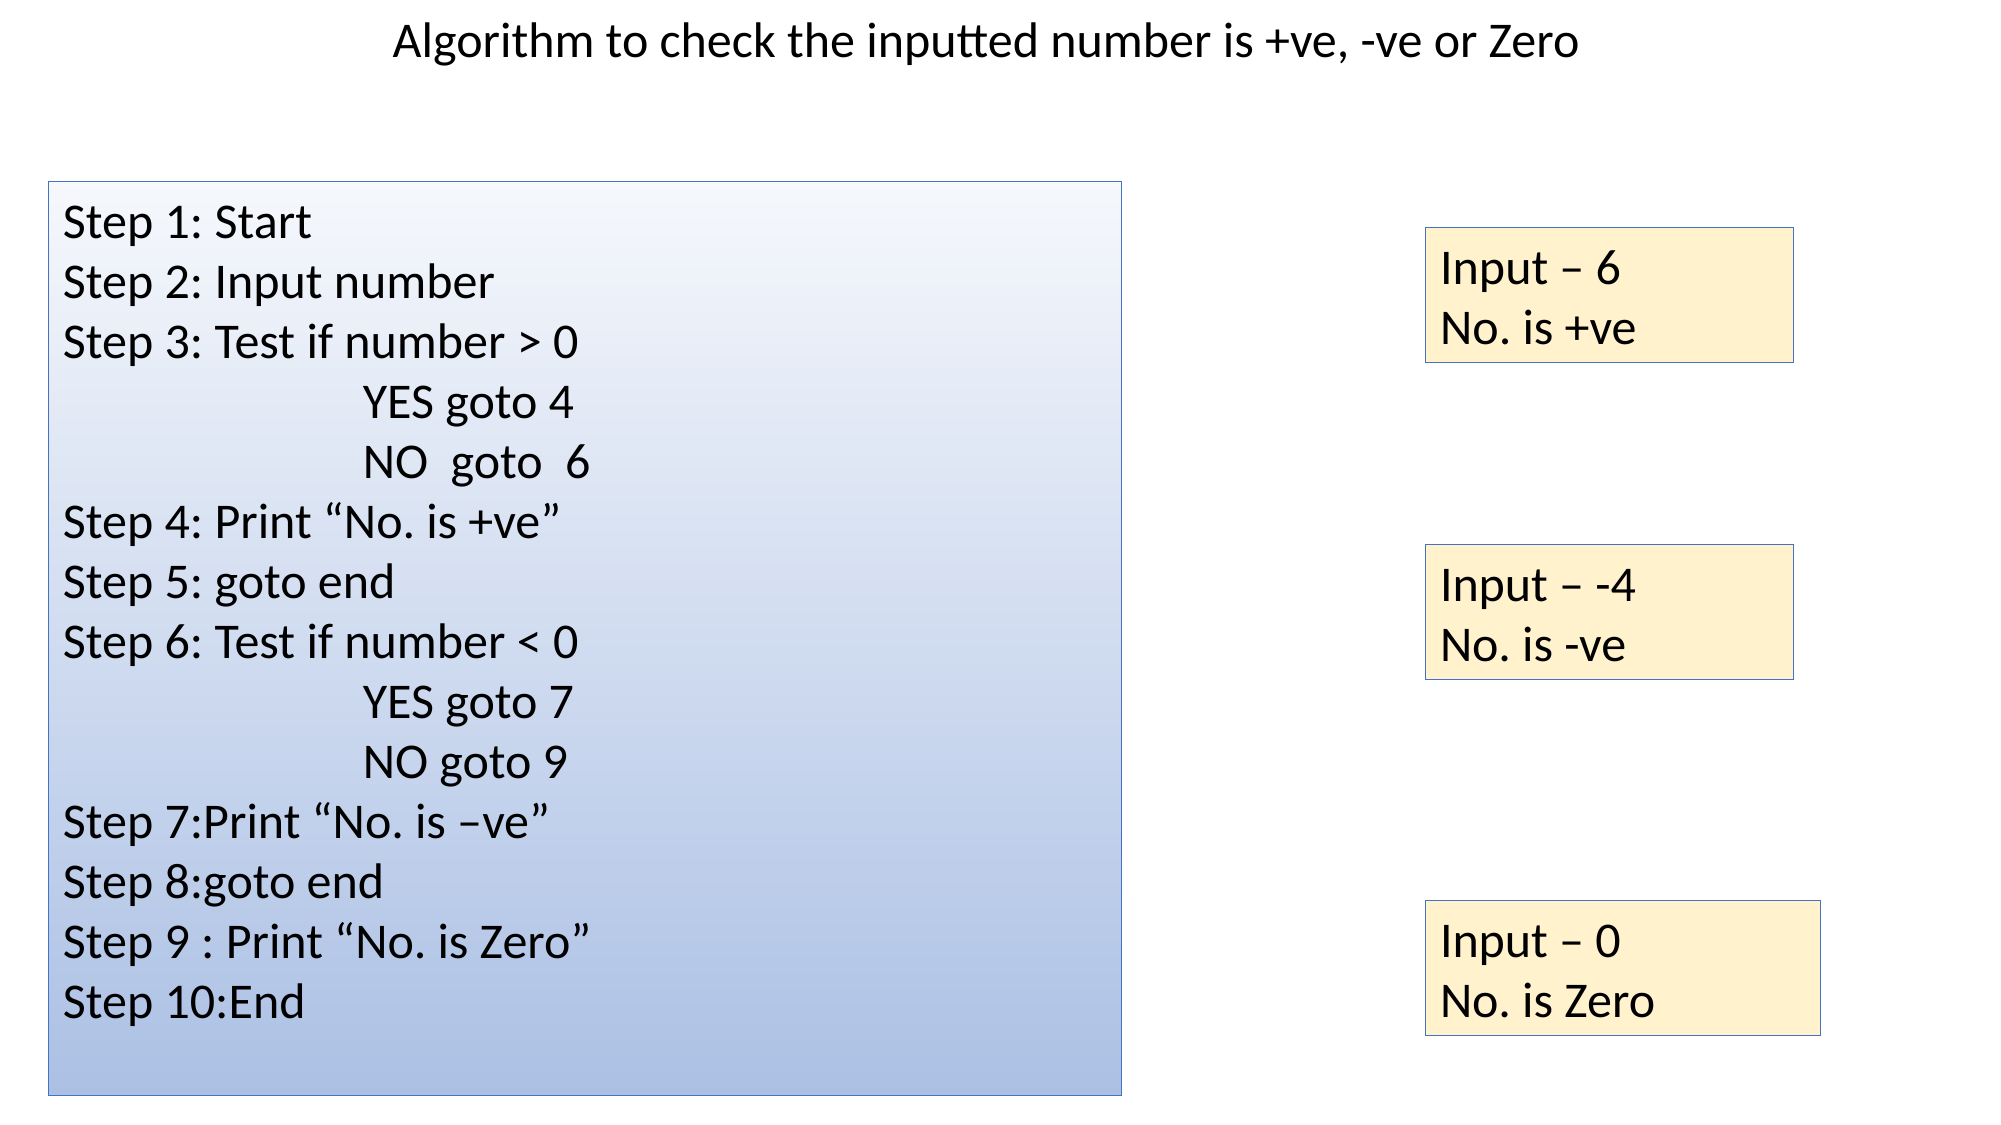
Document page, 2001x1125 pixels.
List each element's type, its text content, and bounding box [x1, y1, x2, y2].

text_box Input – 6 No. is +ve [1425, 227, 1794, 363]
text_box Input – -4 No. is -ve [1425, 544, 1794, 680]
text_box Algorithm to check the inputted number is +ve, -ve or Zero [378, 0, 1706, 75]
text_box Input – 0 No. is Zero [1425, 900, 1821, 1036]
text_box Step 1: Start Step 2: Input number Step 3: Test if number > 0 YES goto 4 NO goto 6 Step 4: Print “No. is +ve” Step 5: goto end Step 6: Test if number < 0 YES goto 7 NO goto 9 Step 7:Print “No. is –ve” Step 8:goto end Step 9 : Print “No. is Zero” Step 10:End [48, 181, 1122, 1096]
